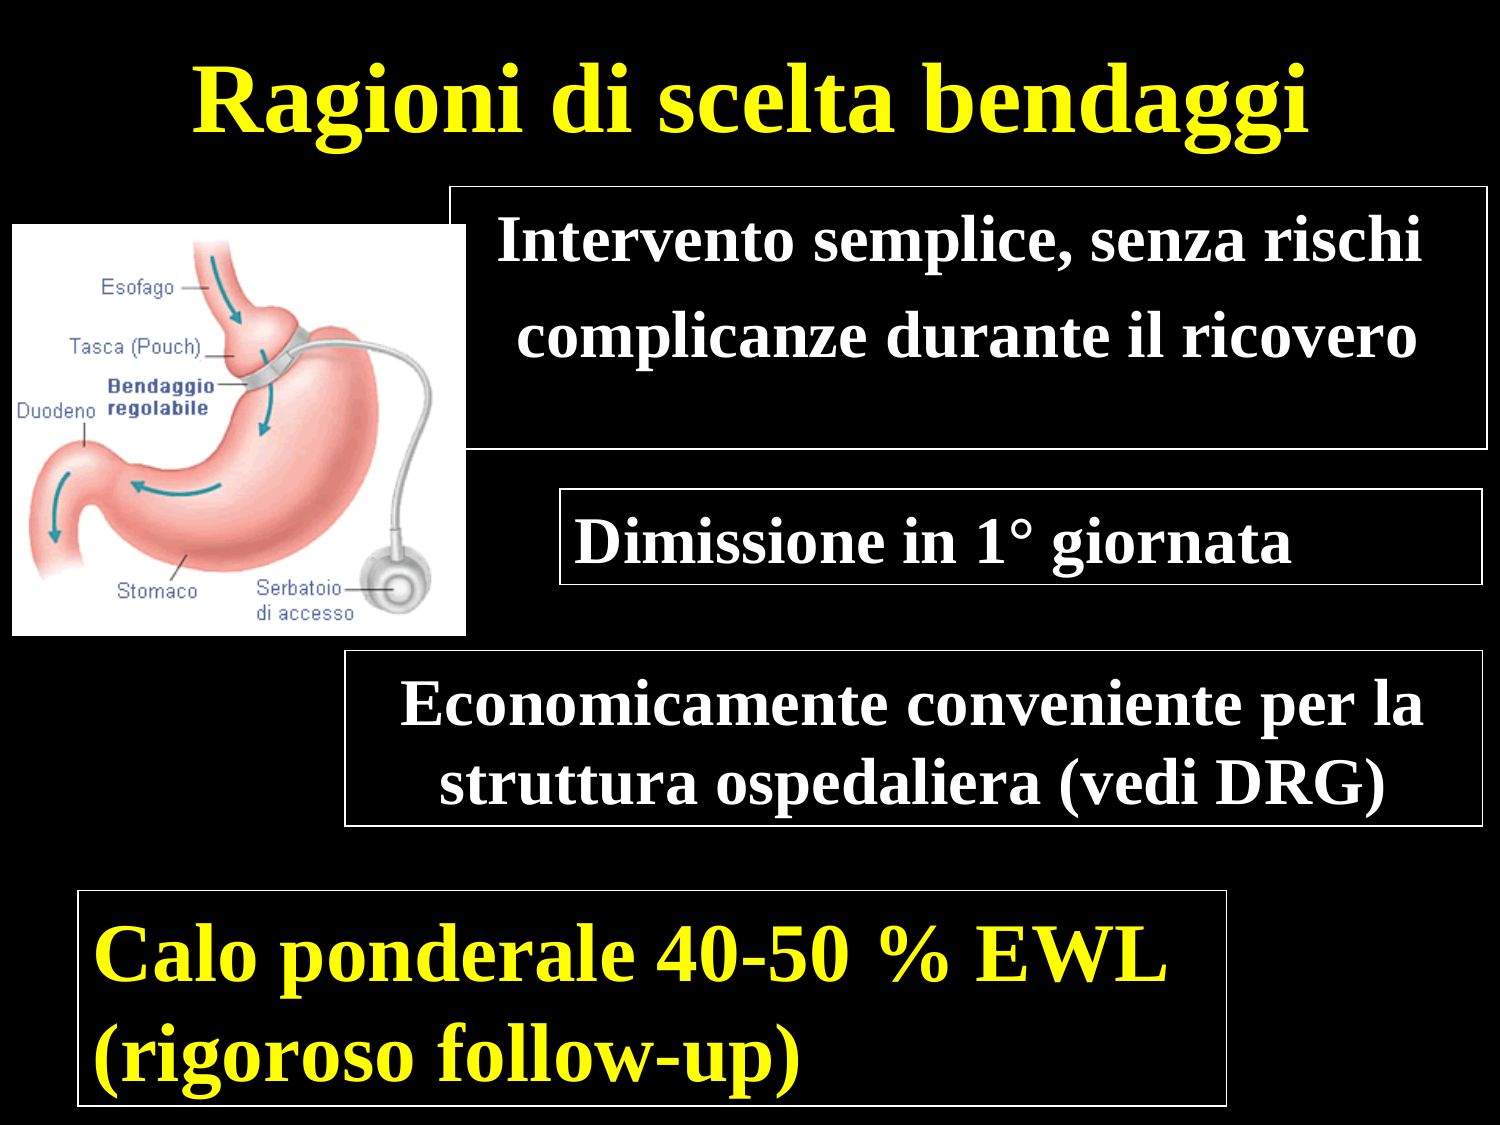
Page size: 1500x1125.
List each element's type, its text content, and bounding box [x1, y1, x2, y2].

text_box Calo ponderale 40-50 % EWL (rigoroso follow-up) [77, 890, 1227, 1106]
text_box [77, 787, 778, 890]
picture [12, 224, 466, 636]
title Ragioni di scelta bendaggi [113, 49, 1389, 225]
text_box Economicamente conveniente per la struttura ospedaliera (vedi DRG) [344, 650, 1483, 826]
text_box Intervento semplice, senza rischi complicanze durante il ricovero [466, 186, 1488, 450]
text_box Dimissione in 1° giornata [560, 488, 1483, 585]
